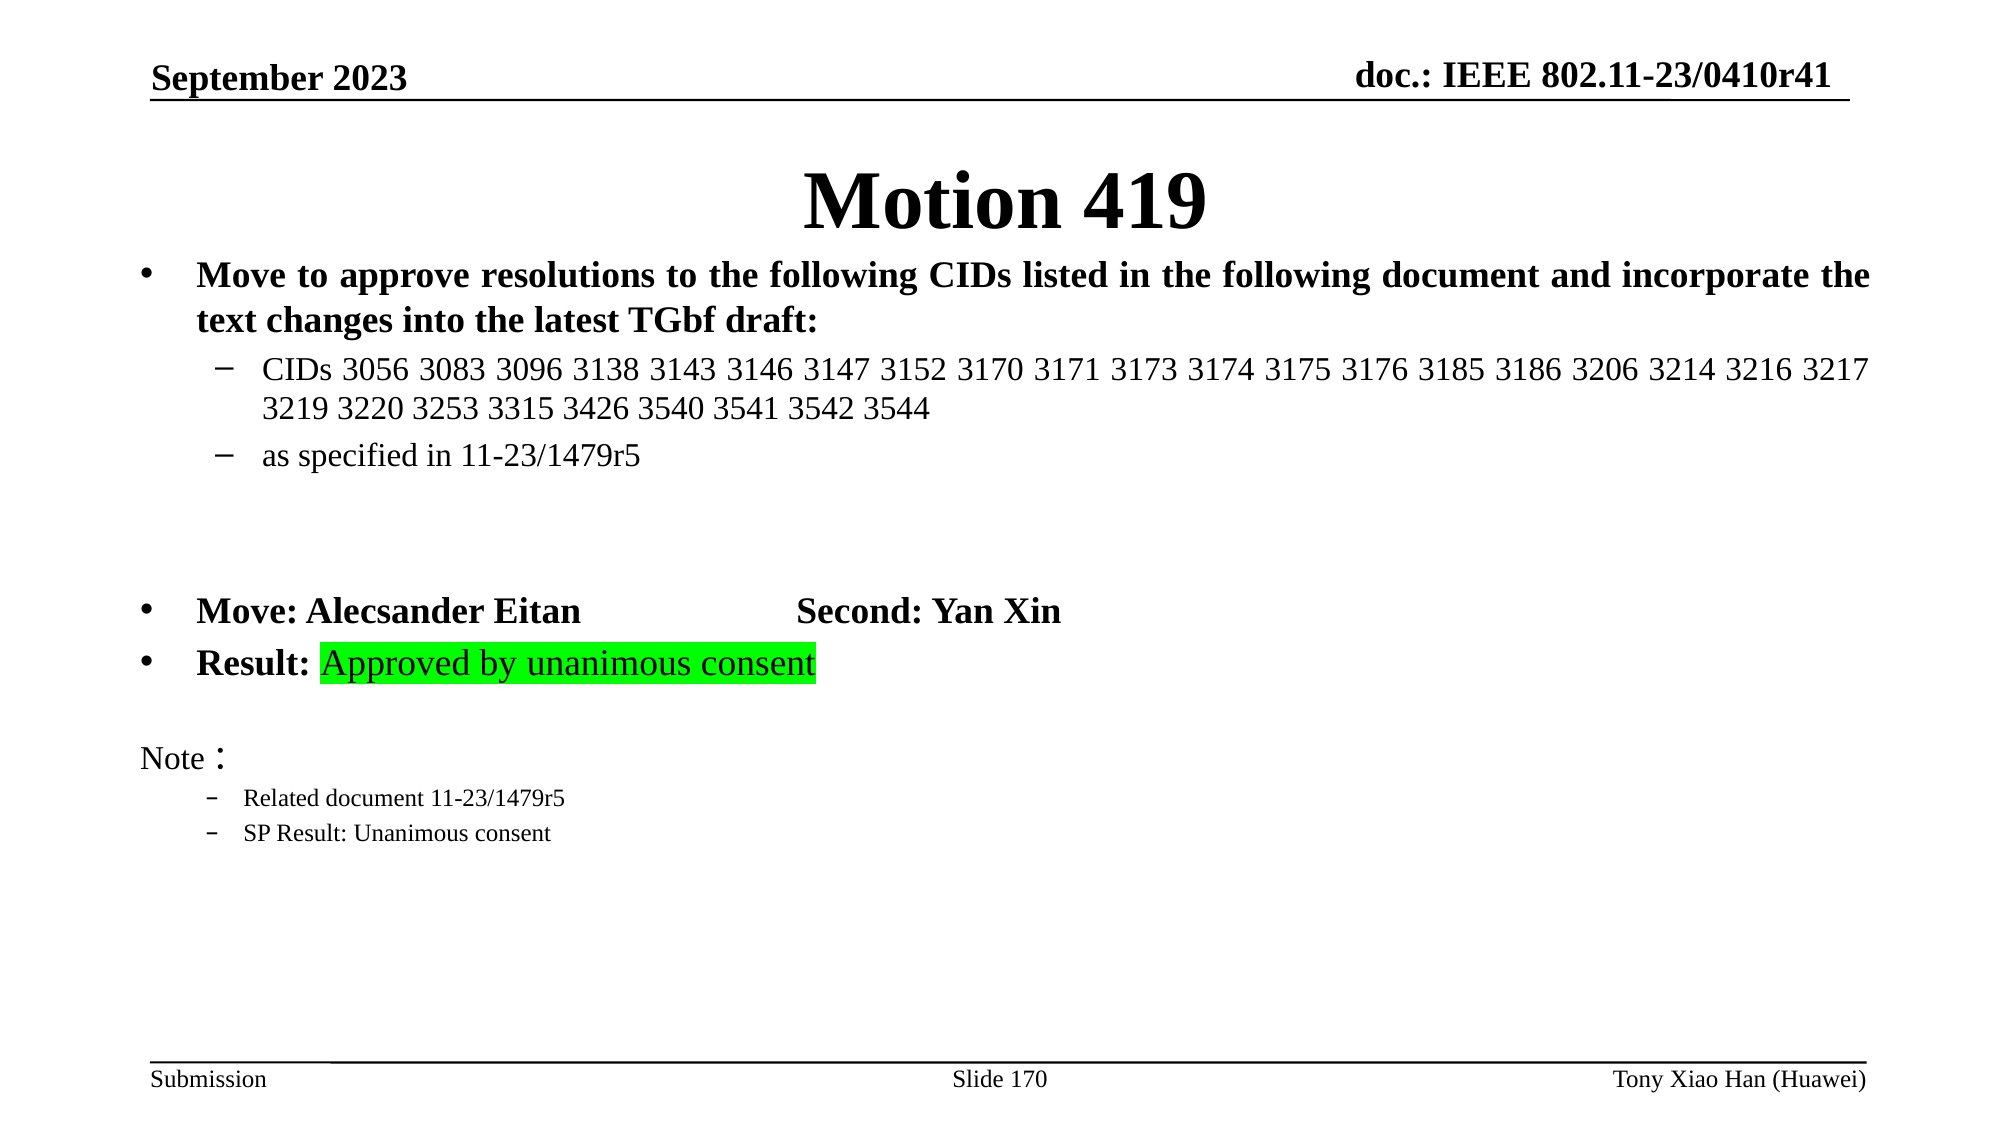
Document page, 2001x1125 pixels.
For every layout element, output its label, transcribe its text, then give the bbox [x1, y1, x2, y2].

text_box Move to approve resolutions to the following CIDs listed in the following document and incorporate the text changes into the latest TGbf draft: CIDs 3056 3083 3096 3138 3143 3146 3147 3152 3170 3171 3173 3174 3175 3176 3185 3186 3206 3214 3216 3217 3219 3220 3253 3315 3426 3540 3541 3542 3544 as specified in 11-23/1479r5 Move: Alecsander Eitan Second: Yan Xin Result: Approved by unanimous consent Note： Related document 11-23/1479r5 SP Result: Unanimous consent [125, 212, 1888, 900]
text_box Motion 419 [368, 137, 1644, 212]
